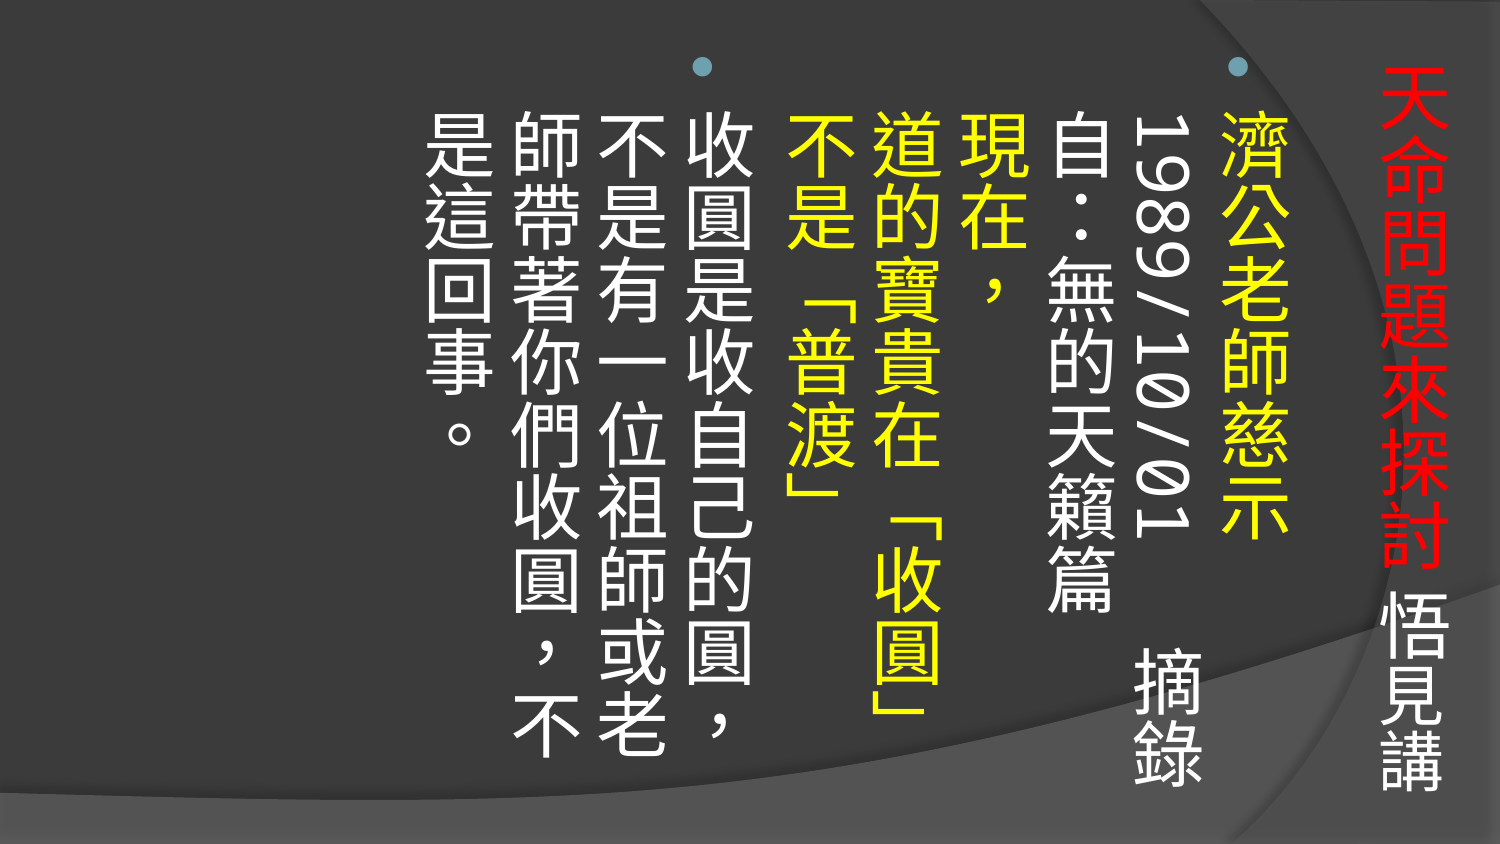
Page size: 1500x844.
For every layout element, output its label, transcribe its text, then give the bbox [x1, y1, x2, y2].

title 天命問題來探討 悟見講 [1352, 33, 1473, 836]
list 濟公老師慈示1989/10/01 摘錄自：無的天籟篇 現在， 道的寶貴在「收圓」 不是「普渡」 收圓是收自己的圓， 不是有一位祖師或老師帶著你們收圓，不是這回事。 [29, 33, 1329, 812]
